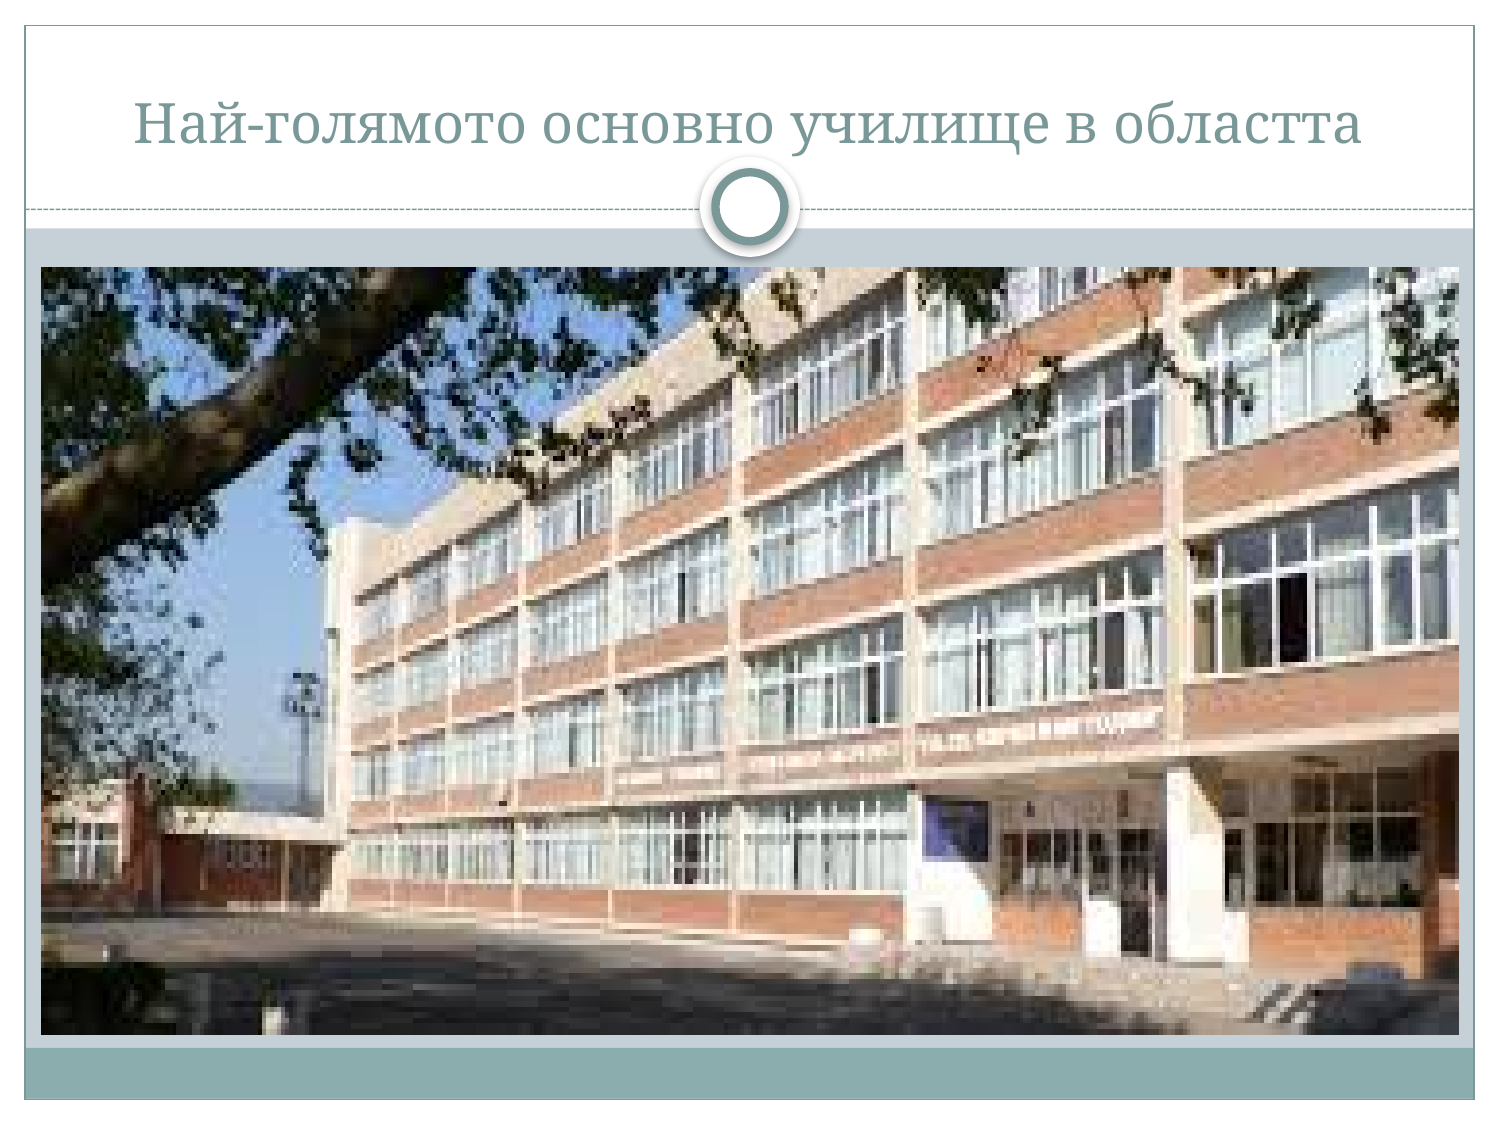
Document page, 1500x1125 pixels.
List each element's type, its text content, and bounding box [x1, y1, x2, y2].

title Най-голямото основно училище в областта [49, 37, 1450, 162]
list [41, 266, 1459, 1036]
